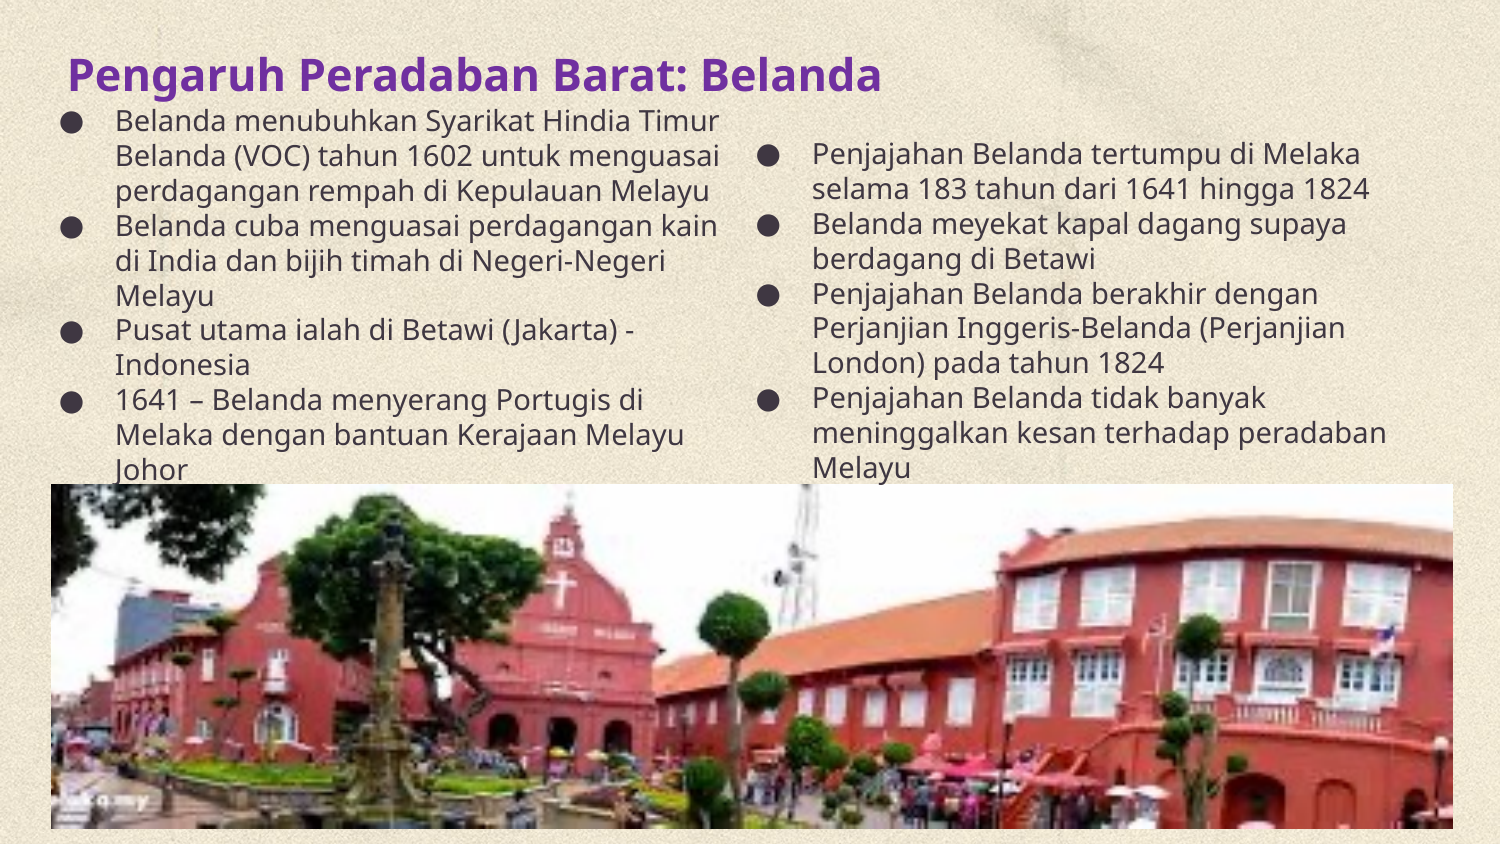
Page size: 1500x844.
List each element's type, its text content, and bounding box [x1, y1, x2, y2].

picture [0, 0, 1500, 844]
list Belanda menubuhkan Syarikat Hindia Timur Belanda (VOC) tahun 1602 untuk menguasai perdagangan rempah di Kepulauan Melayu Belanda cuba menguasai perdagangan kain di India dan bijih timah di Negeri-Negeri Melayu Pusat utama ialah di Betawi (Jakarta) - Indonesia 1641 – Belanda menyerang Portugis di Melaka dengan bantuan Kerajaan Melayu Johor [24, 110, 750, 478]
text_box Penjajahan Belanda tertumpu di Melaka selama 183 tahun dari 1641 hingga 1824 Belanda meyekat kapal dagang supaya berdagang di Betawi Penjajahan Belanda berakhir dengan Perjanjian Inggeris-Belanda (Perjanjian London) pada tahun 1824 Penjajahan Belanda tidak banyak meninggalkan kesan terhadap peradaban Melayu [722, 127, 1473, 492]
title Pengaruh Peradaban Barat: Belanda [51, 31, 1215, 116]
